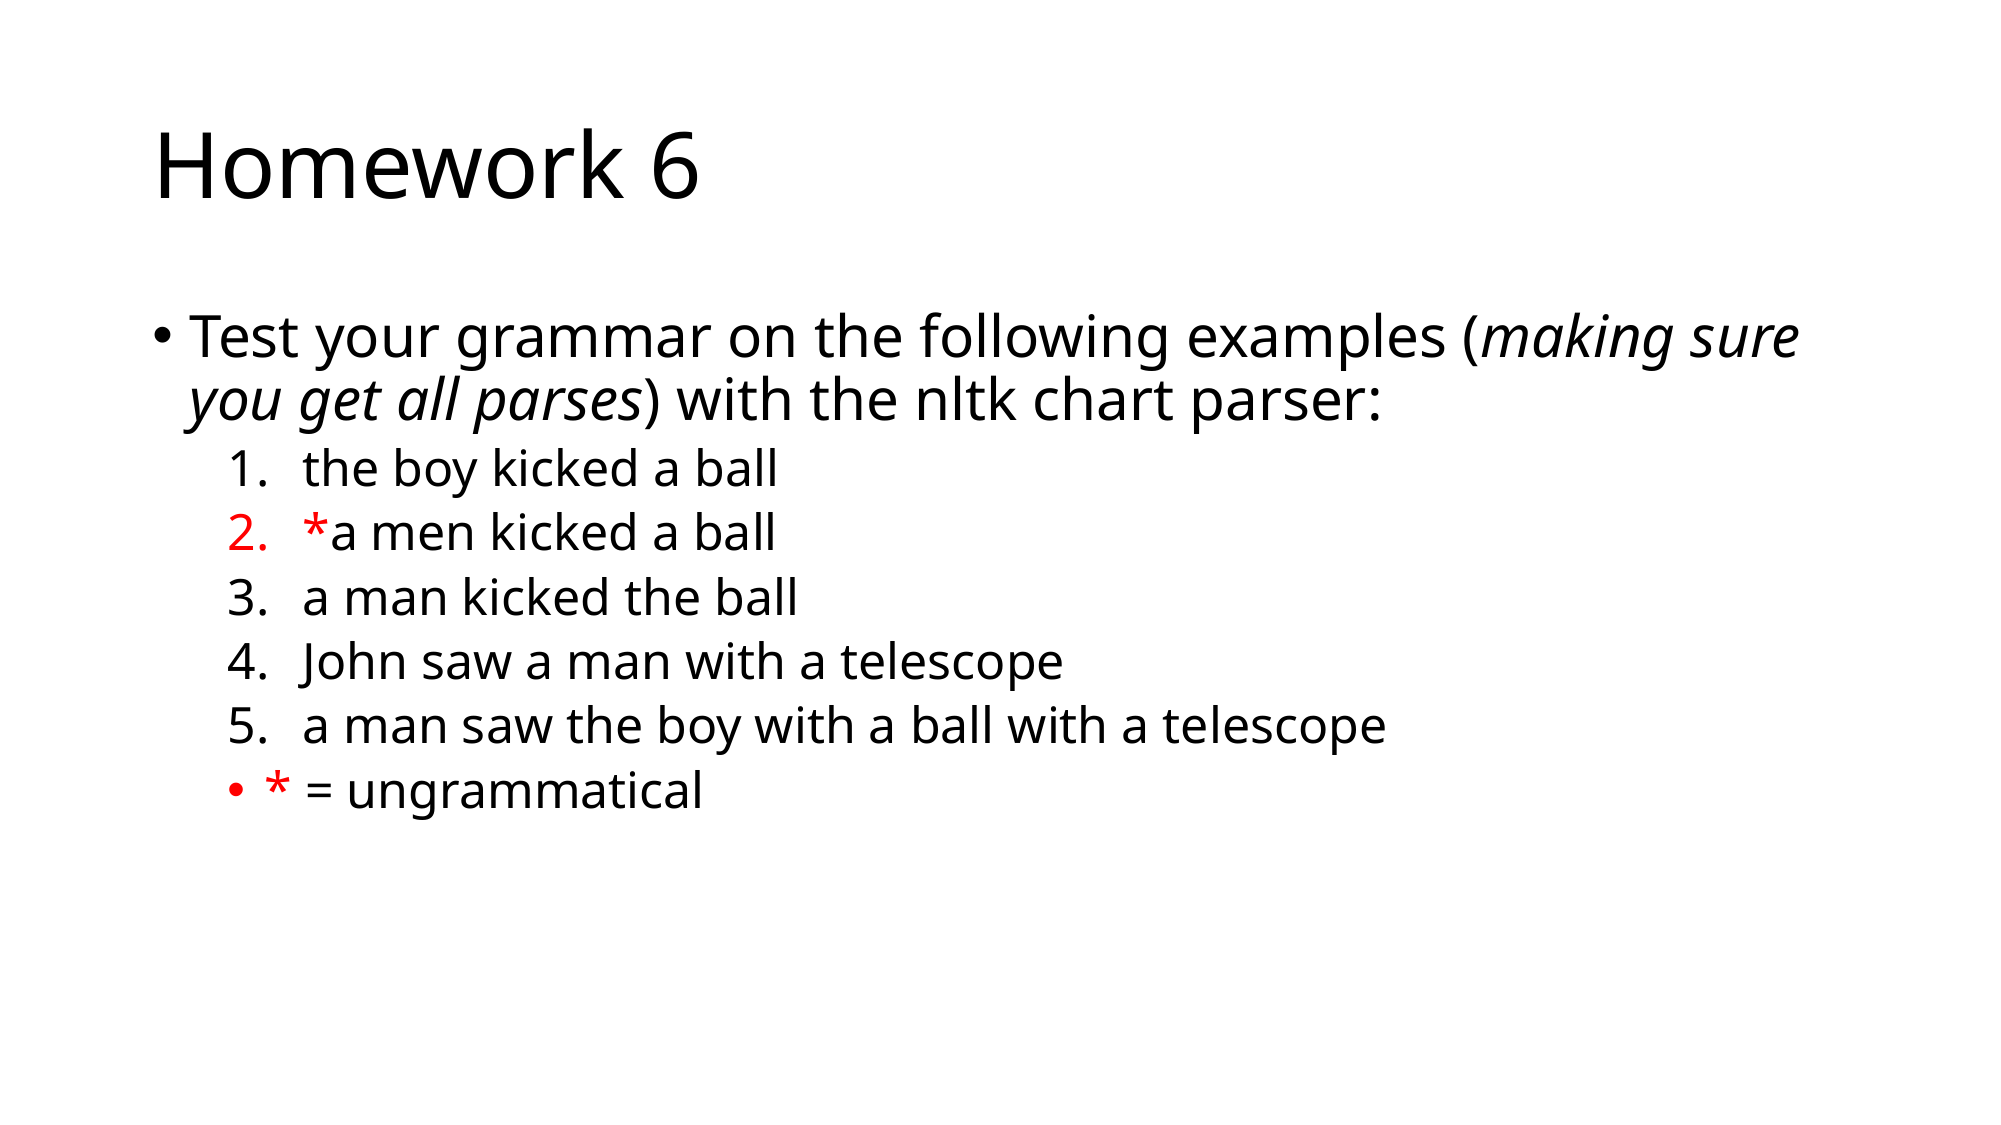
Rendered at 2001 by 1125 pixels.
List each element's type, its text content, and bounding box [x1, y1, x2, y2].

title Homework 6 [137, 59, 1863, 278]
list Test your grammar on the following examples (making sure you get all parses) with the nltk chart parser: the boy kicked a ball *a men kicked a ball a man kicked the ball John saw a man with a telescope a man saw the boy with a ball with a telescope * = ungrammatical [137, 299, 1863, 1014]
